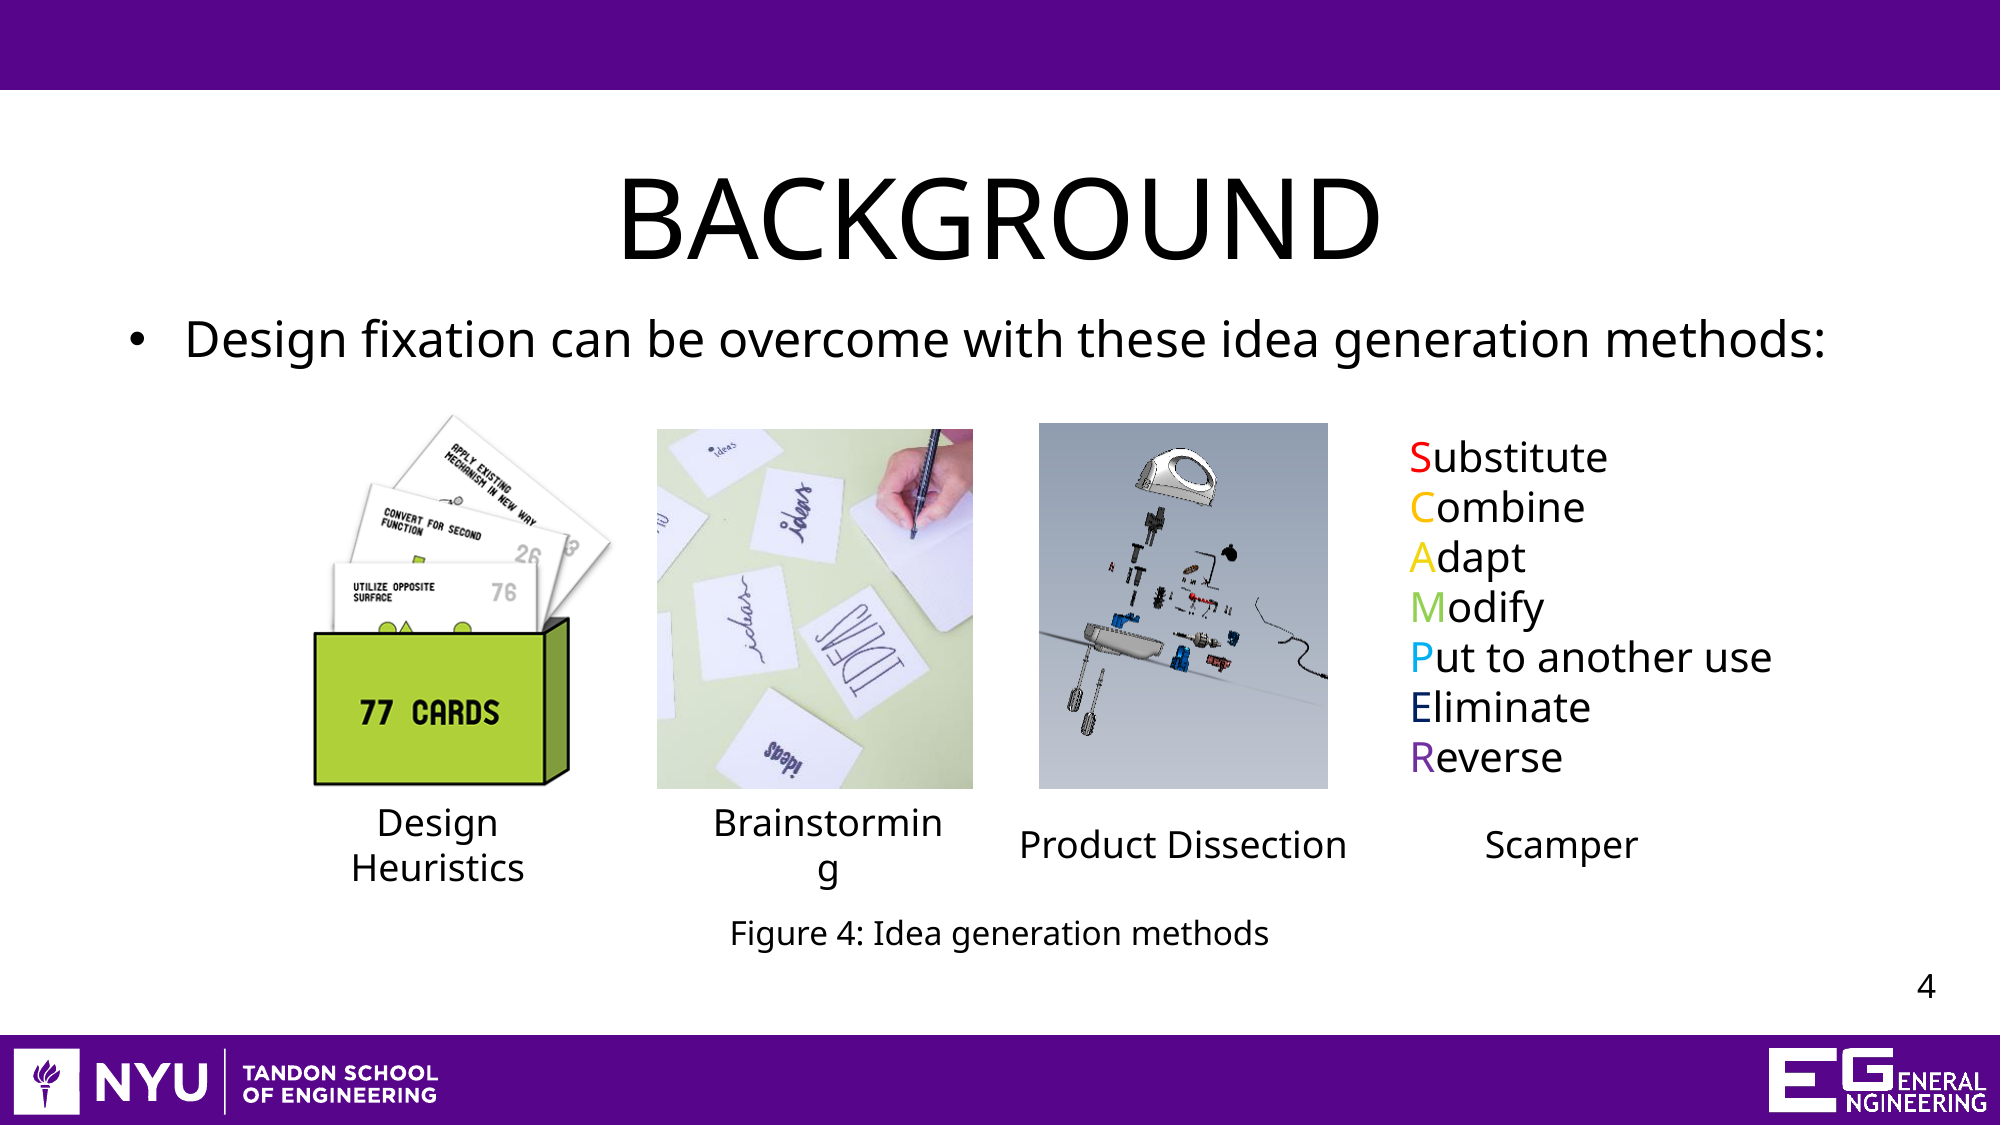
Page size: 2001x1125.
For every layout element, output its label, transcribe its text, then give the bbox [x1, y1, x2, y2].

text_box [0, 0, 2000, 91]
text_box 4 [1802, 958, 1951, 1013]
text_box Brainstorming [689, 796, 968, 892]
text_box Design Heuristics [271, 796, 605, 892]
text_box Substitute Combine Adapt Modify Put to another use Eliminate Reverse [1394, 409, 1769, 803]
text_box Product Dissection [1002, 796, 1365, 892]
subtitle Design fixation can be overcome with these idea generation methods: [113, 306, 1843, 393]
picture [311, 409, 618, 813]
picture [1039, 423, 1328, 789]
title BACKGROUND [92, 132, 1908, 292]
picture [13, 1048, 438, 1115]
text_box Figure 4: Idea generation methods [117, 904, 1883, 960]
text_box Scamper [1395, 795, 1729, 891]
picture [657, 429, 973, 789]
text_box [0, 1034, 1752, 1125]
picture [1752, 1031, 2000, 1125]
